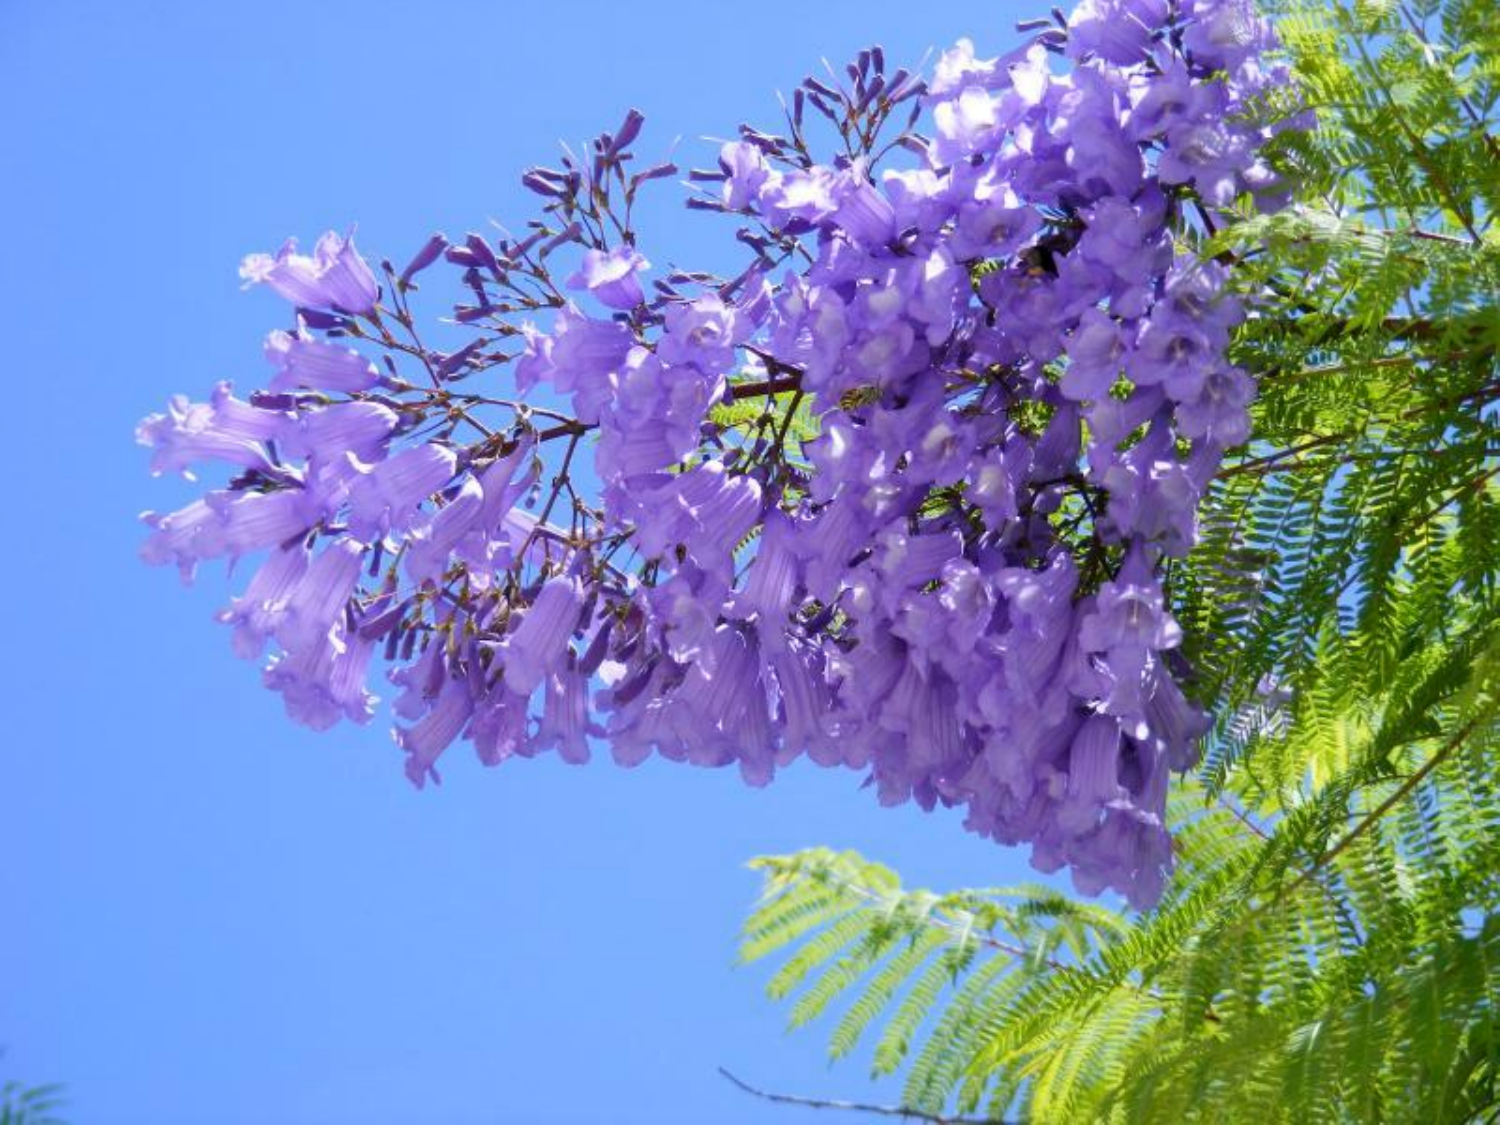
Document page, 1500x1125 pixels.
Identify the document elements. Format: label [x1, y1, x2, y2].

list [0, 0, 1500, 1125]
